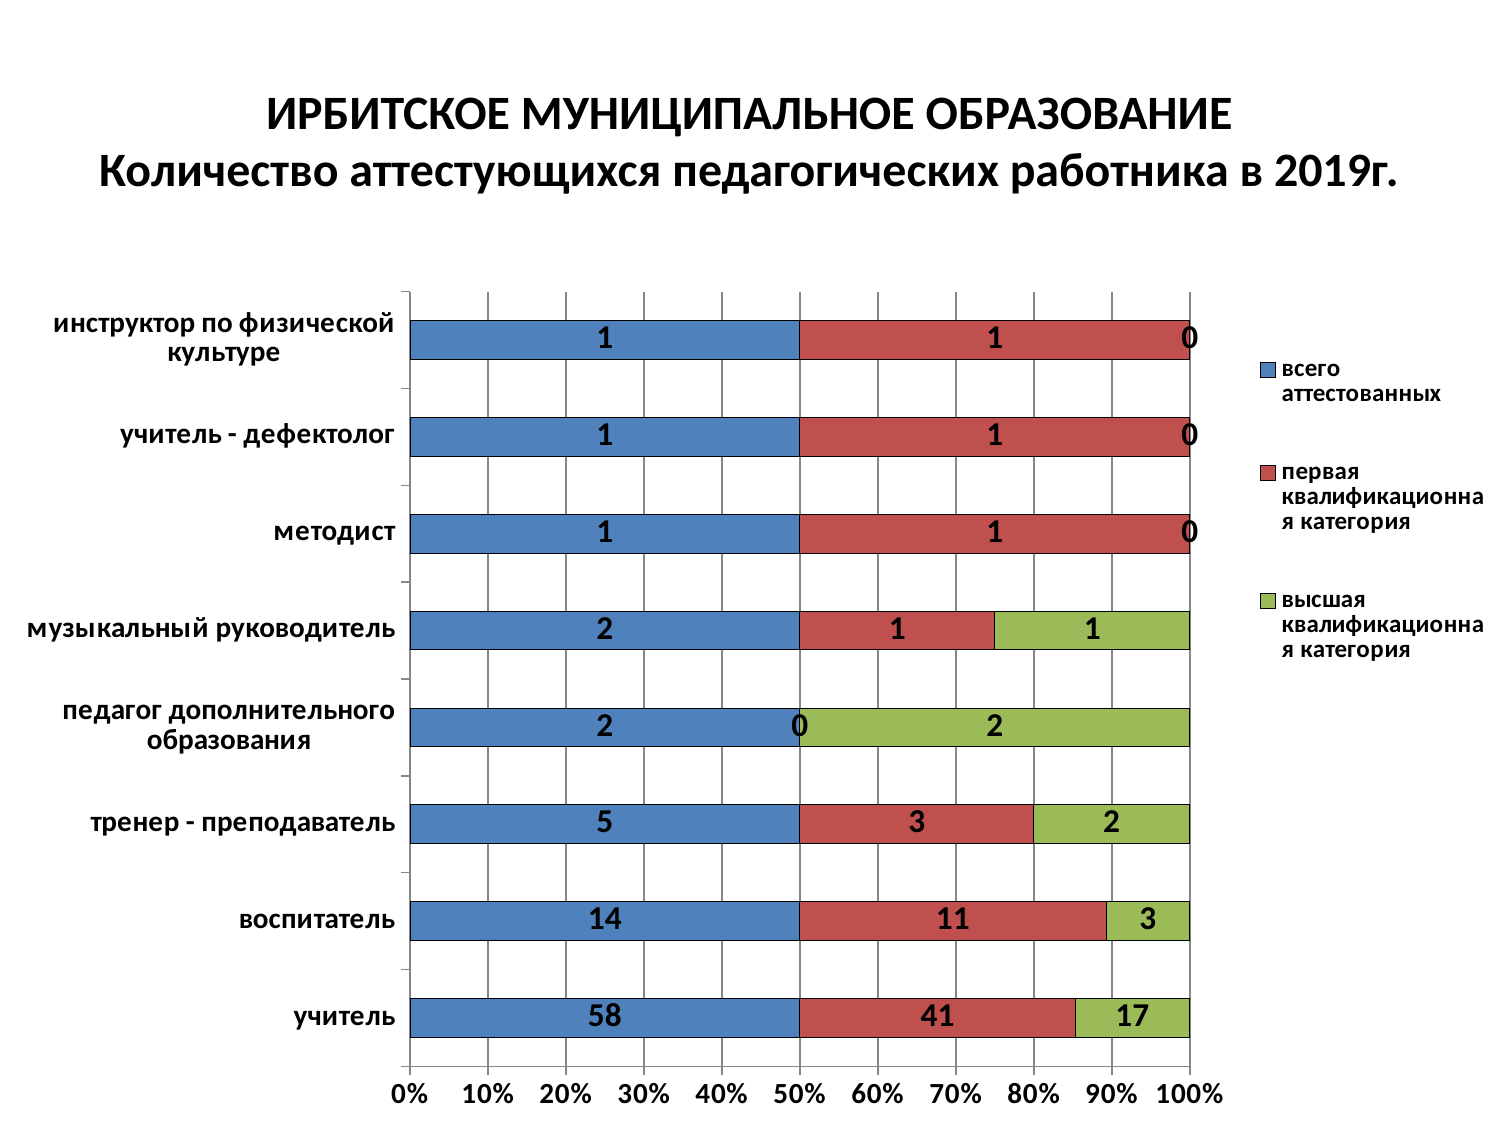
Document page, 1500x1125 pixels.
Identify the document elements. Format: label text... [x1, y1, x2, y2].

chart [5, 262, 1500, 1125]
title ИРБИТСКОЕ МУНИЦИПАЛЬНОЕ ОБРАЗОВАНИЕ Количество аттестующихся педагогических работника в 2019г. [75, 45, 1425, 233]
